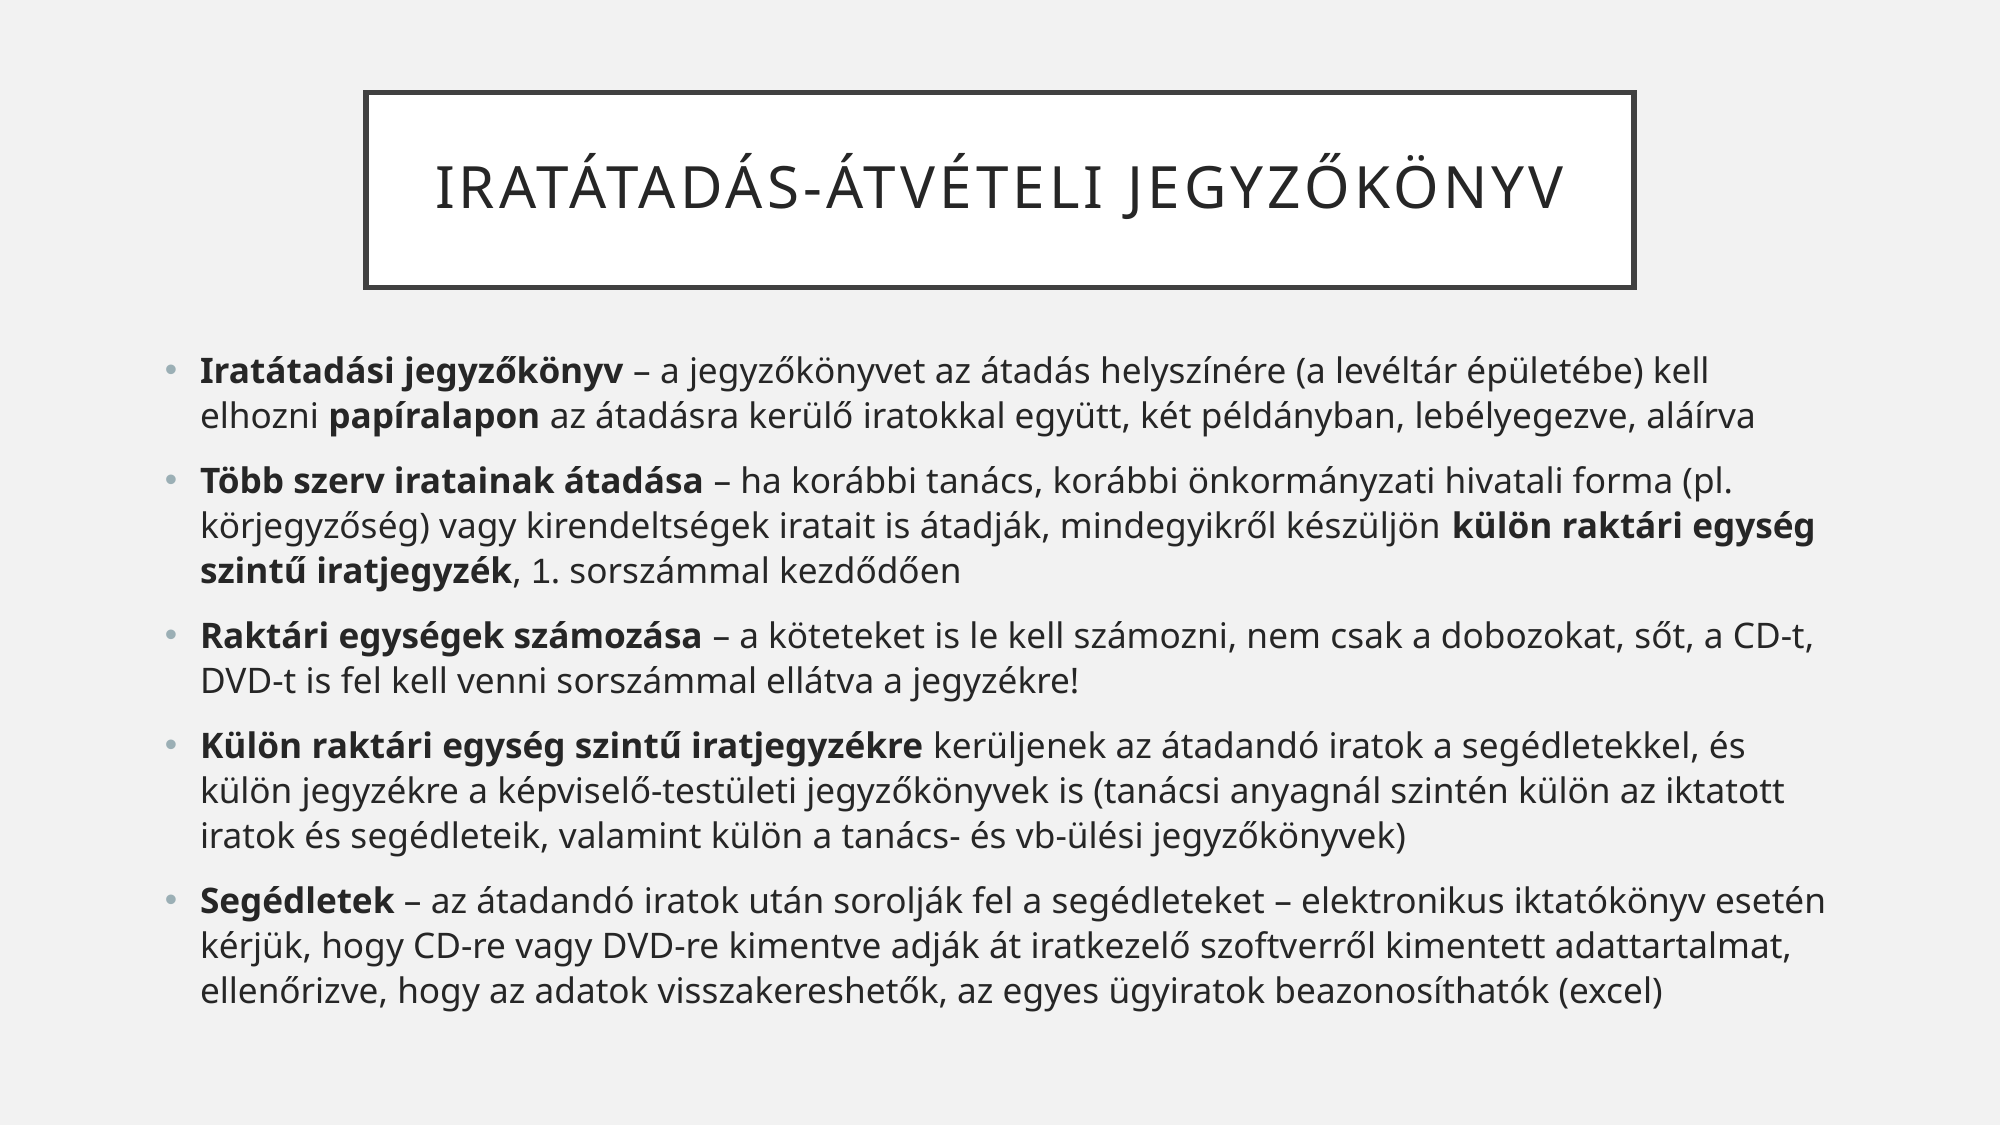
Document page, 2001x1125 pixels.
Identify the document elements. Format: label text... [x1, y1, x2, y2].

list Iratátadási jegyzőkönyv – a jegyzőkönyvet az átadás helyszínére (a levéltár épületébe) kell elhozni papíralapon az átadásra kerülő iratokkal együtt, két példányban, lebélyegezve, aláírva Több szerv iratainak átadása – ha korábbi tanács, korábbi önkormányzati hivatali forma (pl. körjegyzőség) vagy kirendeltségek iratait is átadják, mindegyikről készüljön külön raktári egység szintű iratjegyzék, 1. sorszámmal kezdődően Raktári egységek számozása – a köteteket is le kell számozni, nem csak a dobozokat, sőt, a CD-t, DVD-t is fel kell venni sorszámmal ellátva a jegyzékre! Külön raktári egység szintű iratjegyzékre kerüljenek az átadandó iratok a segédletekkel, és külön jegyzékre a képviselő-testületi jegyzőkönyvek is (tanácsi anyagnál szintén külön az iktatott iratok és segédleteik, valamint külön a tanács- és vb-ülési jegyzőkönyvek) Segédletek – az átadandó iratok után sorolják fel a segédleteket – elektronikus iktatókönyv esetén kérjük, hogy CD-re vagy DVD-re kimentve adják át iratkezelő szoftverről kimentett adattartalmat, ellenőrizve, hogy az adatok visszakereshetők, az egyes ügyiratok beazonosíthatók (excel) [149, 337, 1850, 1045]
title Iratátadás-átvételi jegyzőkönyv [363, 90, 1637, 290]
